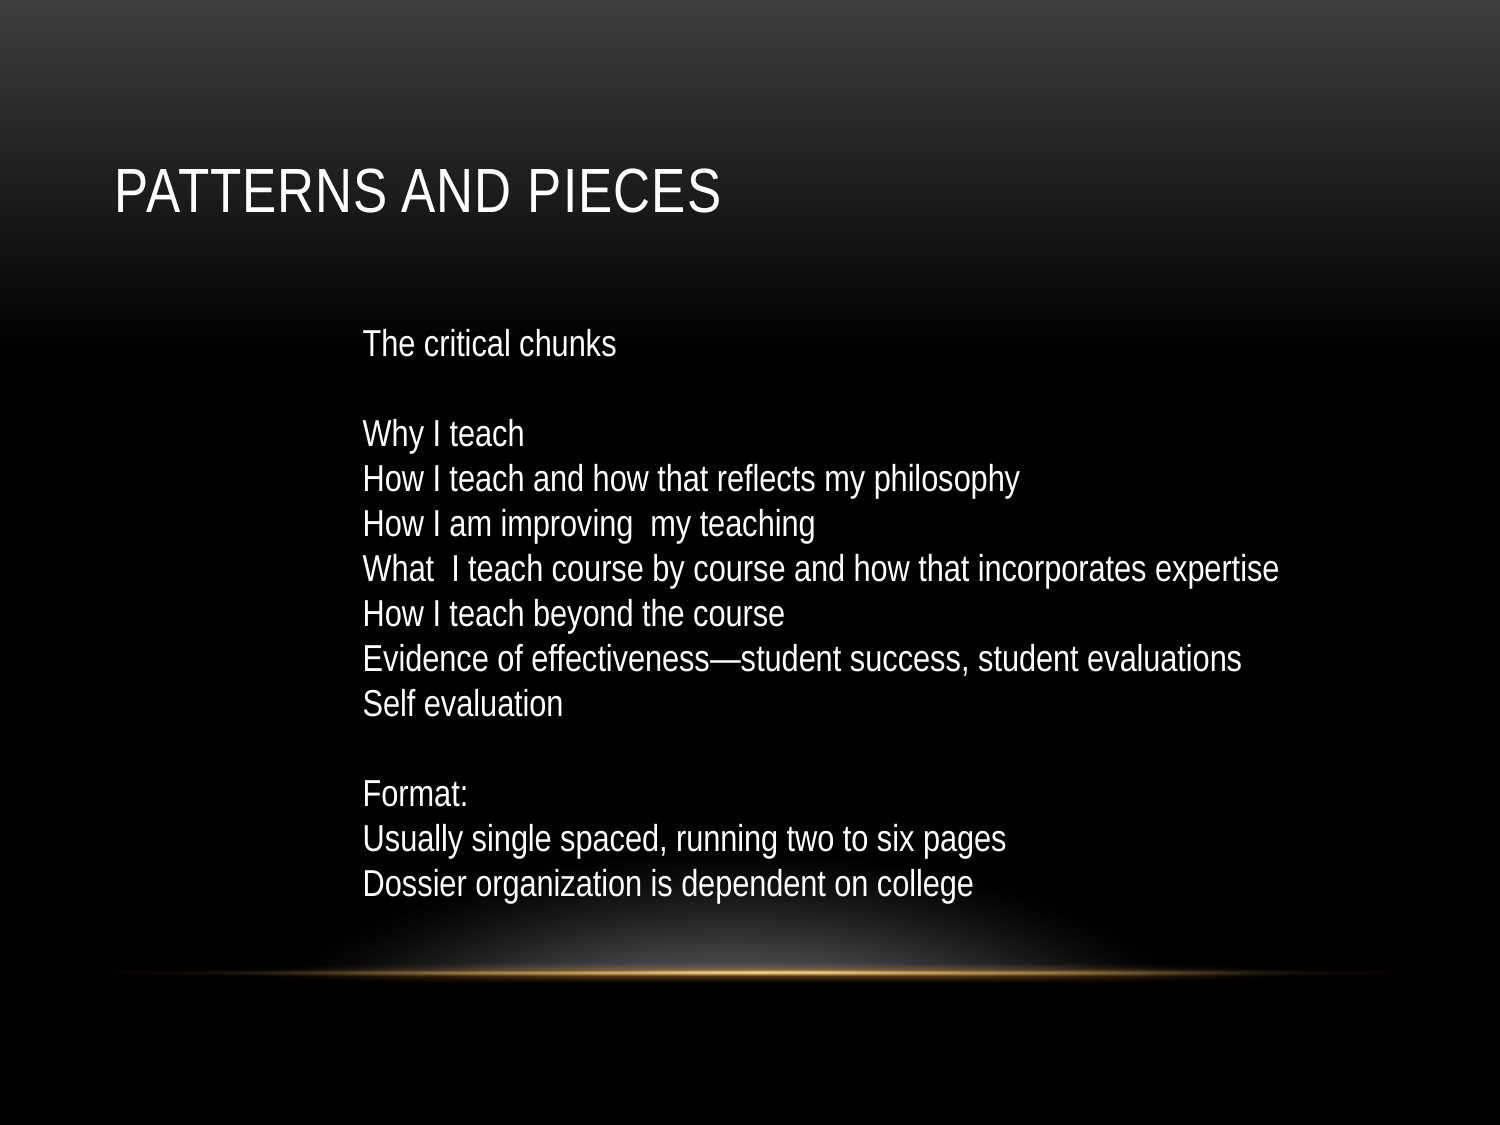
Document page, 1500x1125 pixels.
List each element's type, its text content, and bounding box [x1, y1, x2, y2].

text_box The critical chunks Why I teach How I teach and how that reflects my philosophy How I am improving my teaching What I teach course by course and how that incorporates expertise How I teach beyond the course Evidence of effectiveness—student success, student evaluations Self evaluation Format: Usually single spaced, running two to six pages Dossier organization is dependent on college [347, 311, 1295, 957]
title Patterns and Pieces [99, 45, 1400, 233]
picture [0, 0, 1500, 1125]
